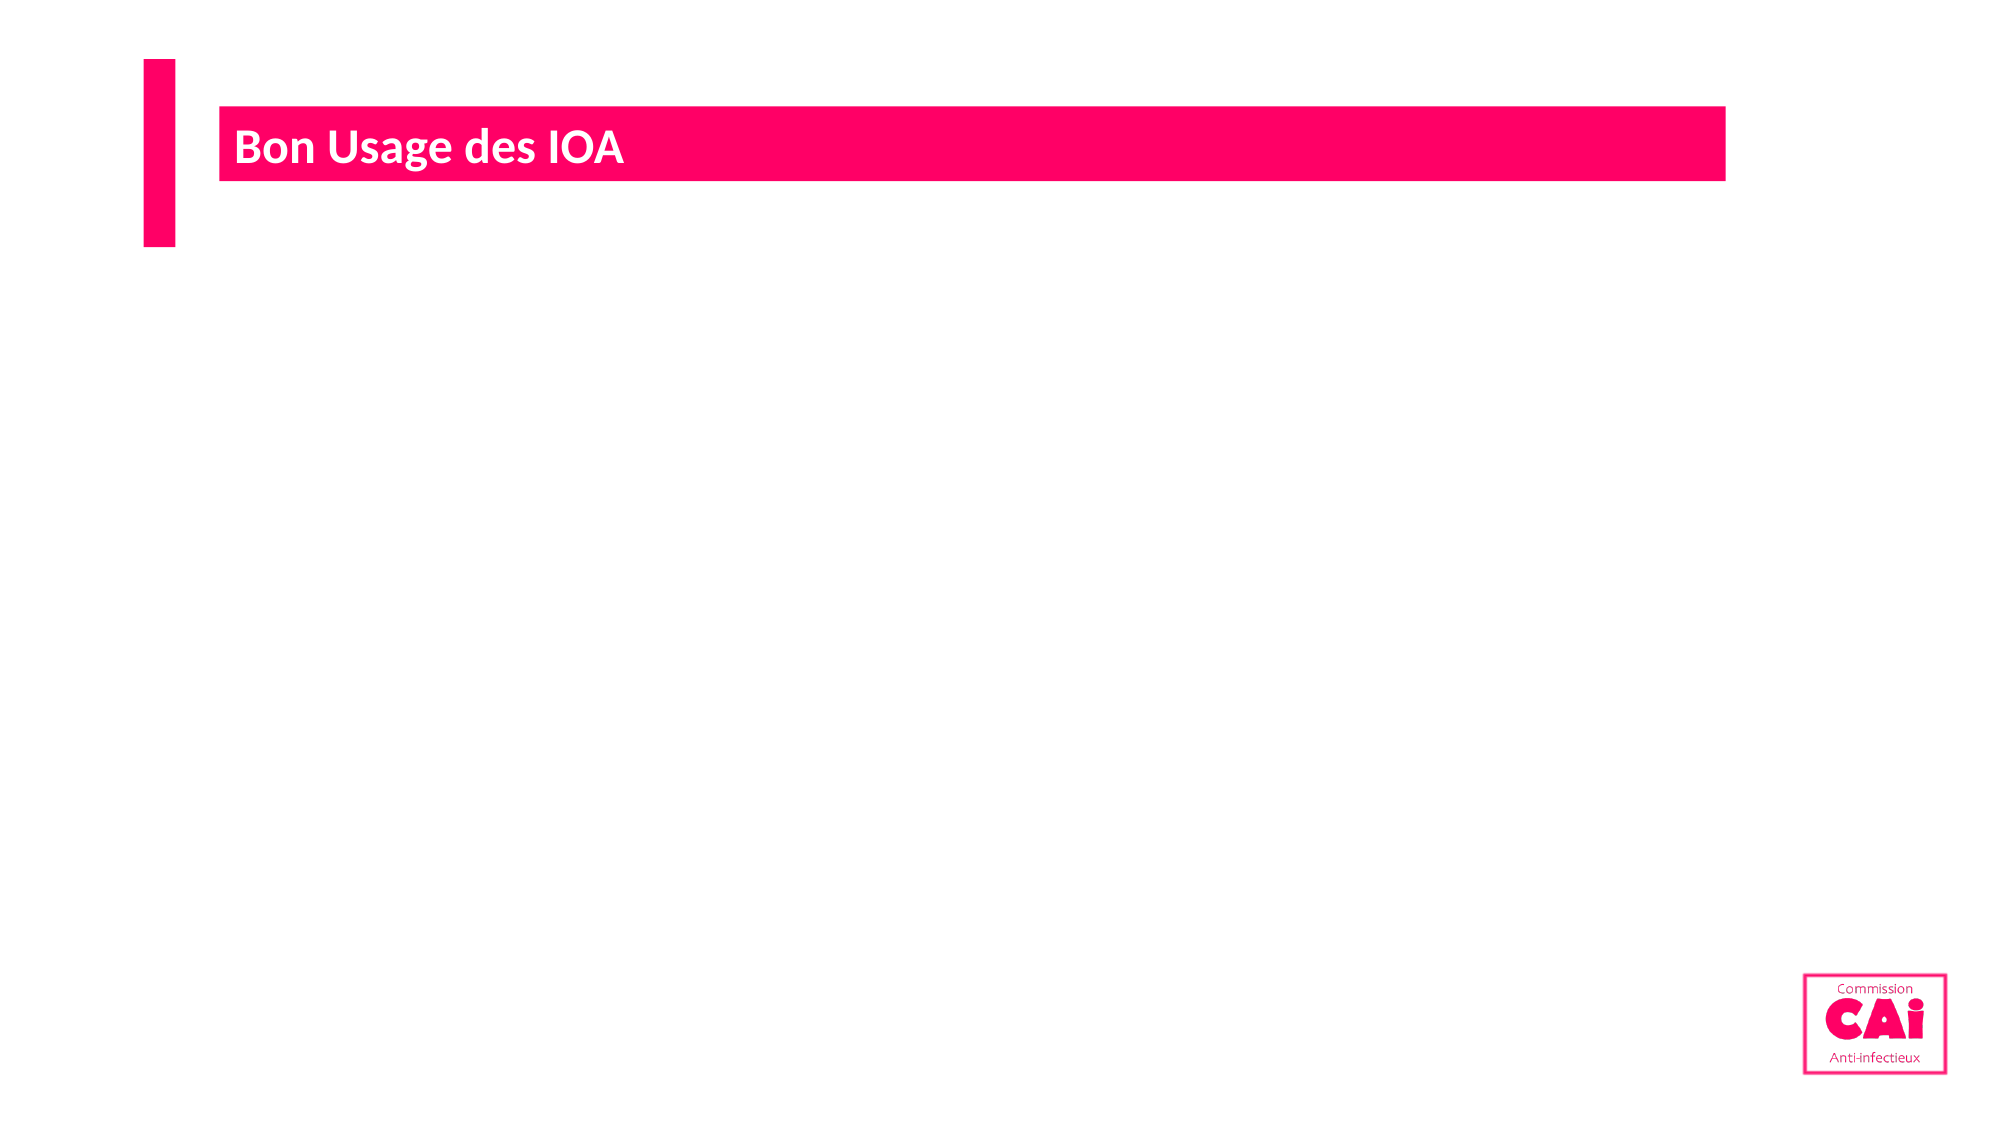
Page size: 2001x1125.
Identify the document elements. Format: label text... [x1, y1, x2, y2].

text_box [143, 58, 176, 248]
picture [1788, 965, 1961, 1086]
text_box Bon Usage des IOA [219, 106, 1726, 182]
